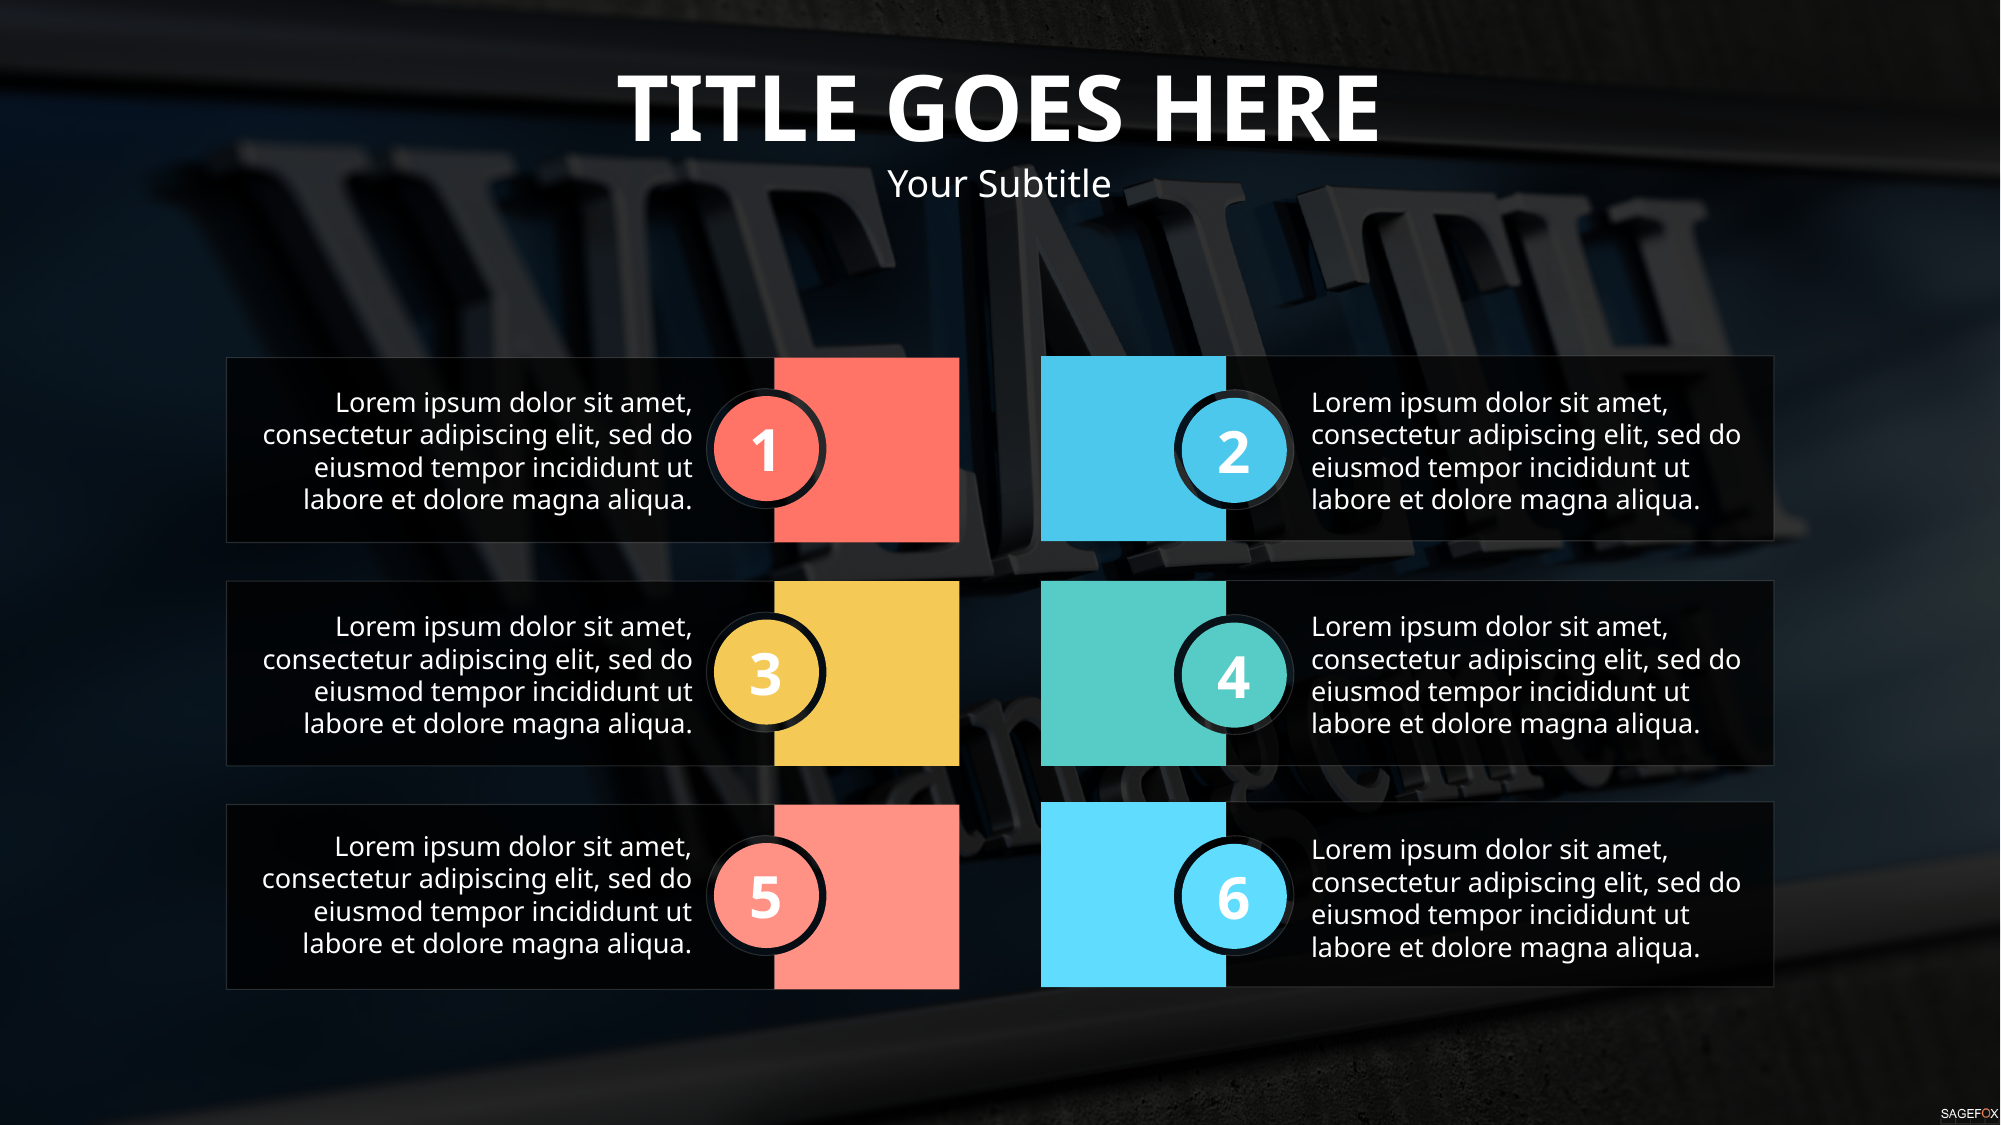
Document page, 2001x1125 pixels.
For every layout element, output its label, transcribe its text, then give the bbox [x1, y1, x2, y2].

text_box [1224, 800, 1775, 988]
text_box Lorem ipsum dolor sit amet, consectetur adipiscing elit, sed do eiusmod tempor incididunt ut labore et dolore magna aliqua. [1311, 609, 1762, 740]
text_box Lorem ipsum dolor sit amet, consectetur adipiscing elit, sed do eiusmod tempor incididunt ut labore et dolore magna aliqua. [242, 384, 693, 515]
text_box [225, 803, 776, 991]
text_box 3 [712, 618, 821, 726]
text_box [1040, 579, 1228, 767]
text_box [776, 356, 961, 544]
text_box Lorem ipsum dolor sit amet, consectetur adipiscing elit, sed do eiusmod tempor incididunt ut labore et dolore magna aliqua. [242, 609, 693, 740]
text_box [1224, 354, 1775, 542]
text_box Lorem ipsum dolor sit amet, consectetur adipiscing elit, sed do eiusmod tempor incididunt ut labore et dolore magna aliqua. [1311, 384, 1762, 515]
text_box [1040, 801, 1228, 989]
text_box [1226, 579, 1775, 767]
text_box Lorem ipsum dolor sit amet, consectetur adipiscing elit, sed do eiusmod tempor incididunt ut labore et dolore magna aliqua. [241, 828, 692, 959]
text_box [776, 580, 961, 767]
text_box Lorem ipsum dolor sit amet, consectetur adipiscing elit, sed do eiusmod tempor incididunt ut labore et dolore magna aliqua. [1311, 832, 1762, 963]
text_box [225, 580, 776, 767]
picture [0, 0, 2001, 1125]
text_box 6 [1180, 842, 1288, 950]
text_box 5 [712, 842, 821, 950]
text_box [225, 356, 776, 544]
text_box 2 [1180, 396, 1288, 504]
text_box [776, 803, 961, 991]
text_box [1040, 355, 1228, 543]
text_box 1 [712, 395, 821, 503]
text_box 4 [1180, 621, 1288, 729]
text_box TITLE GOES HERE Your Subtitle [548, 42, 1452, 212]
